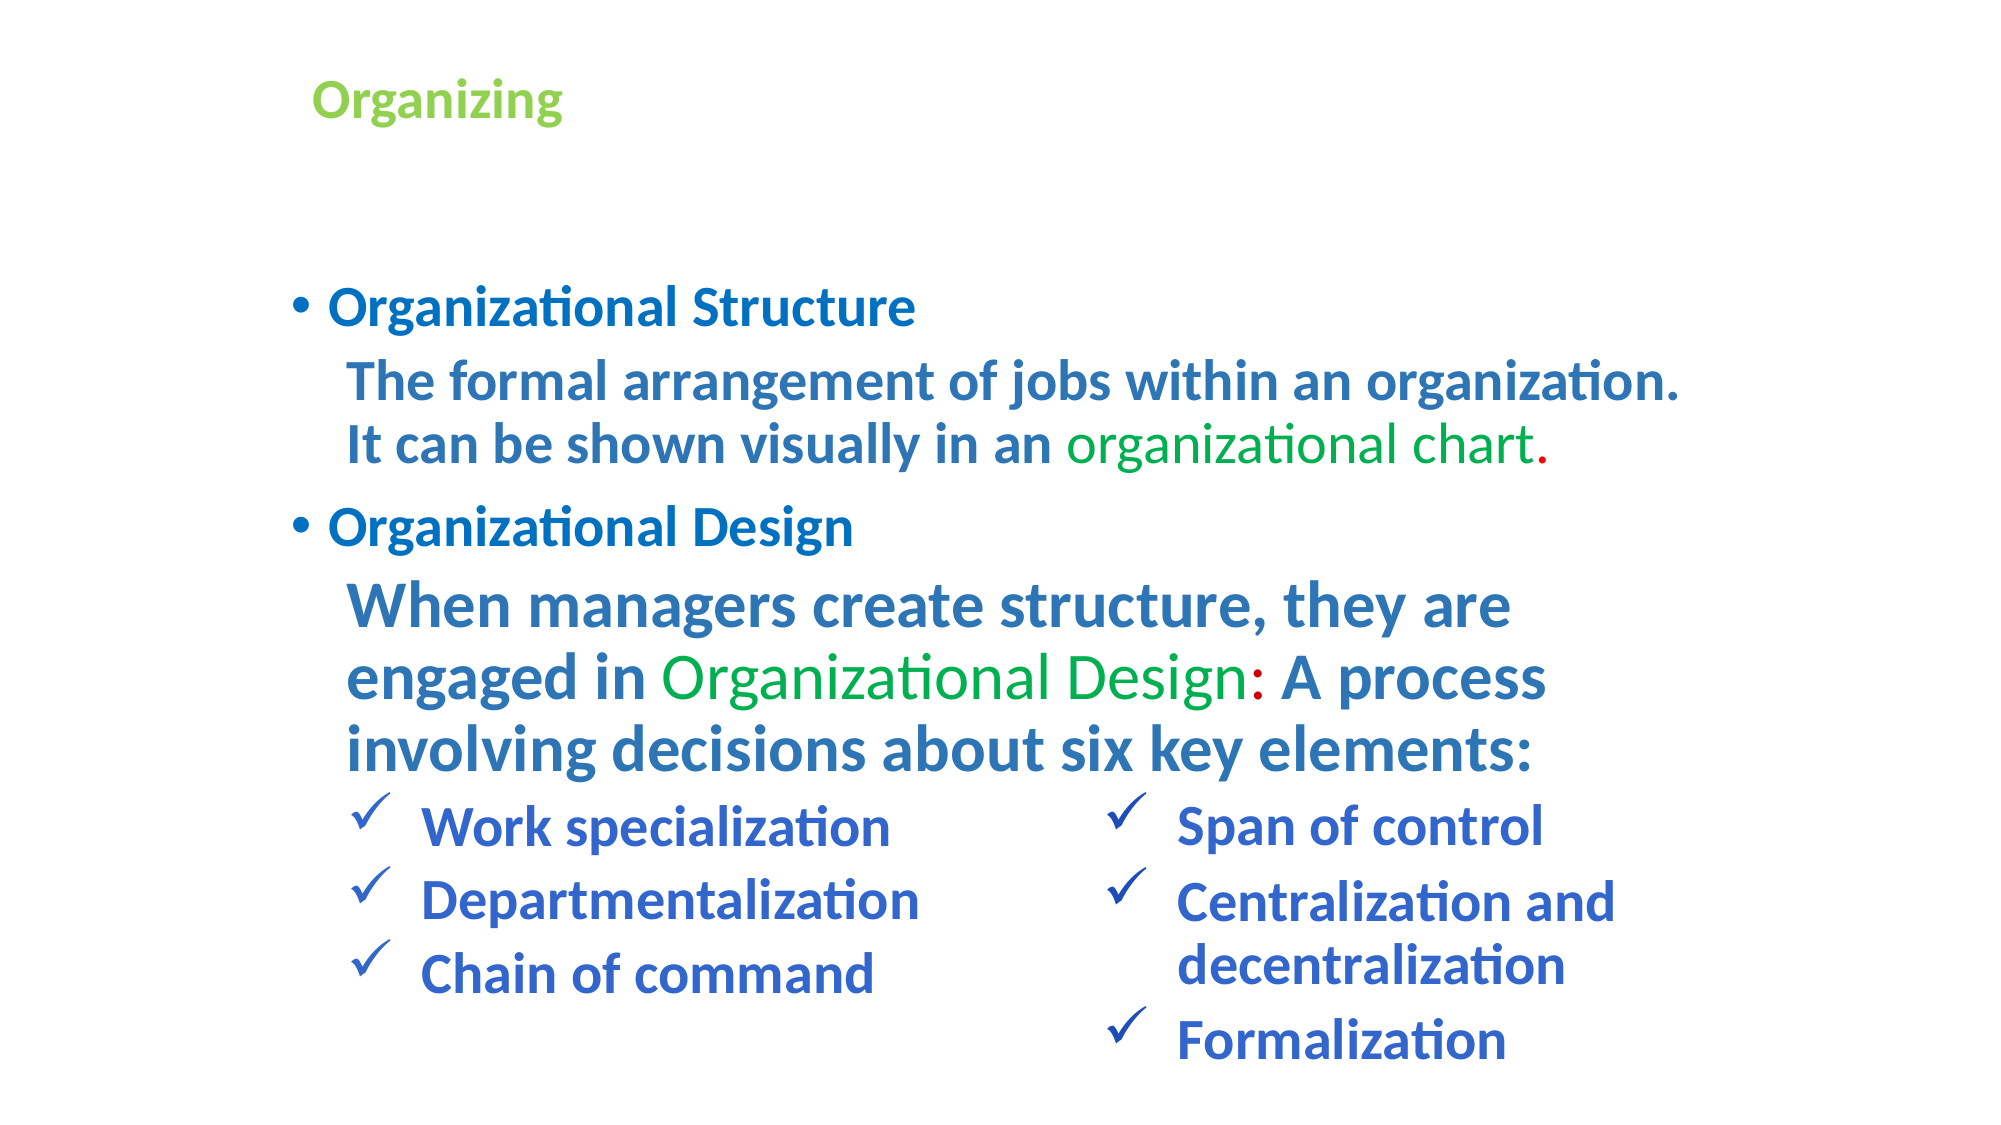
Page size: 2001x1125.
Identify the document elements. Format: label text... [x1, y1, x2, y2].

title Organizing [297, 27, 1723, 140]
text_box Span of control Centralization and decentralization Formalization [1024, 787, 1889, 1080]
list Organizational Structure The formal arrangement of jobs within an organization. It can be shown visually in an organizational chart. Organizational Design When managers create structure, they are engaged in Organizational Design: A process involving decisions about six key elements: Work specialization Departmentalization Chain of command [275, 269, 1745, 974]
